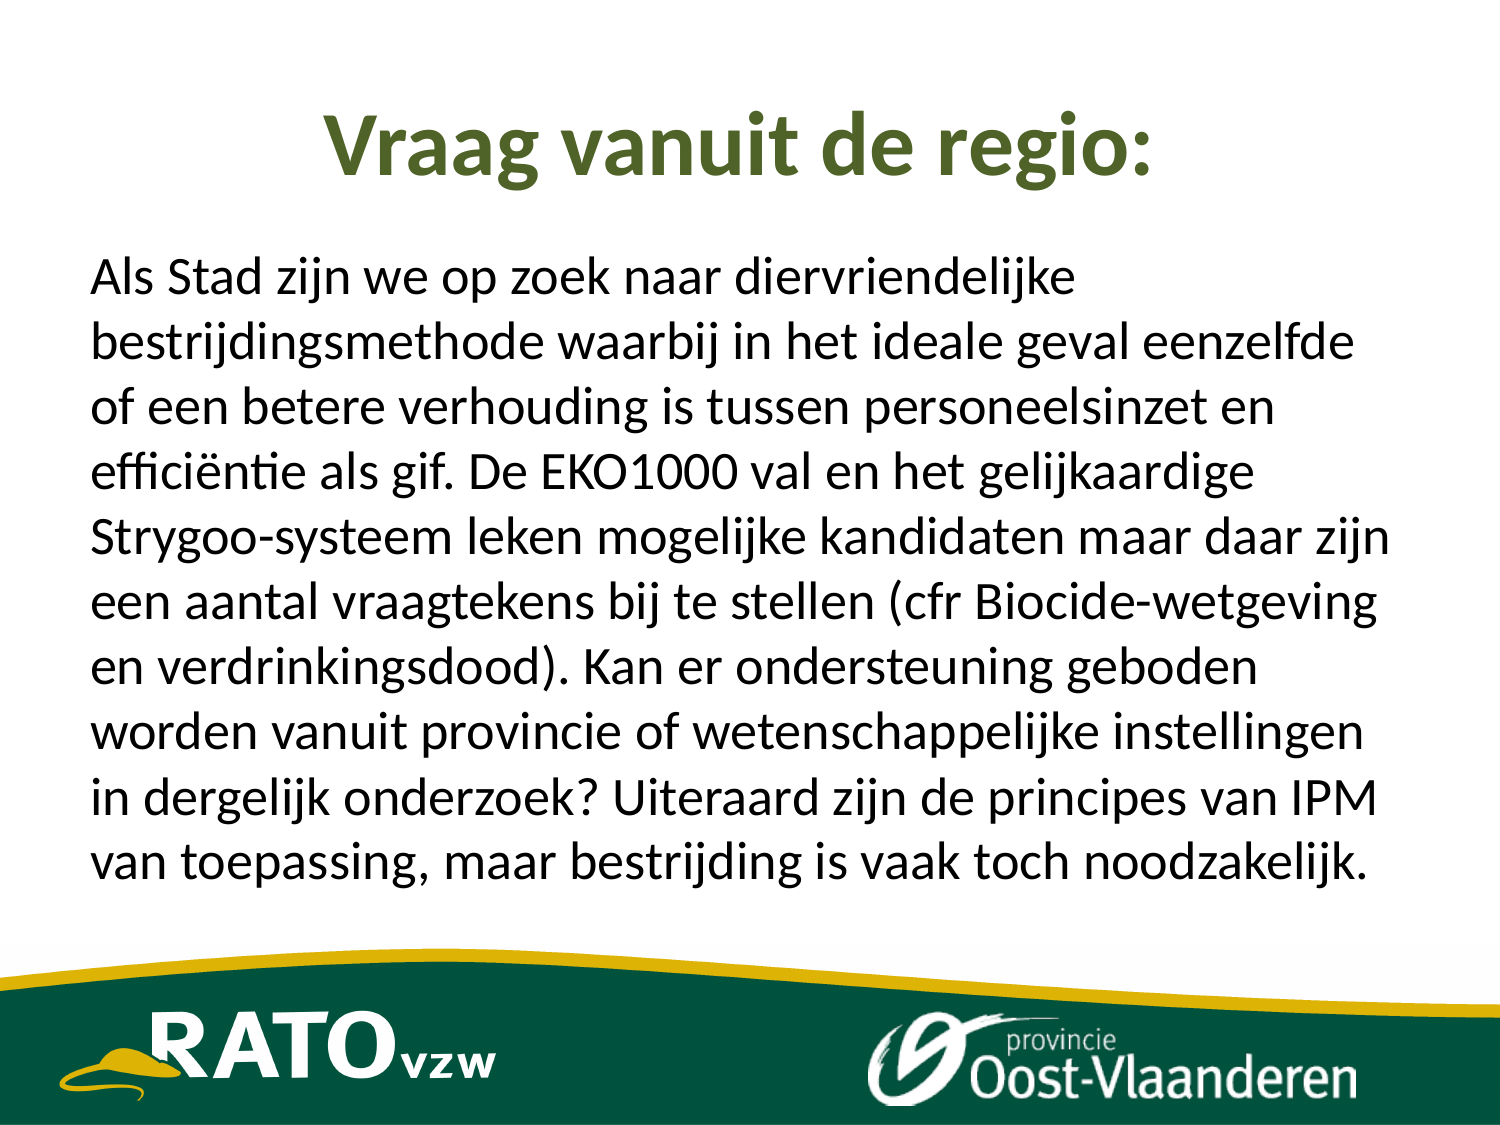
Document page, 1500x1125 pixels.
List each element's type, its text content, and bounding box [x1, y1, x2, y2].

title Vraag vanuit de regio: [75, 45, 1425, 232]
list Als Stad zijn we op zoek naar diervriendelijke bestrijdingsmethode waarbij in het ideale geval eenzelfde of een betere verhouding is tussen personeelsinzet en efficiëntie als gif. De EKO1000 val en het gelijkaardige Strygoo-systeem leken mogelijke kandidaten maar daar zijn een aantal vraagtekens bij te stellen (cfr Biocide-wetgeving en verdrinkingsdood). Kan er ondersteuning geboden worden vanuit provincie of wetenschappelijke instellingen in dergelijk onderzoek? Uiteraard zijn de principes van IPM van toepassing, maar bestrijding is vaak toch noodzakelijk. [75, 232, 1425, 975]
picture [0, 943, 1500, 1125]
